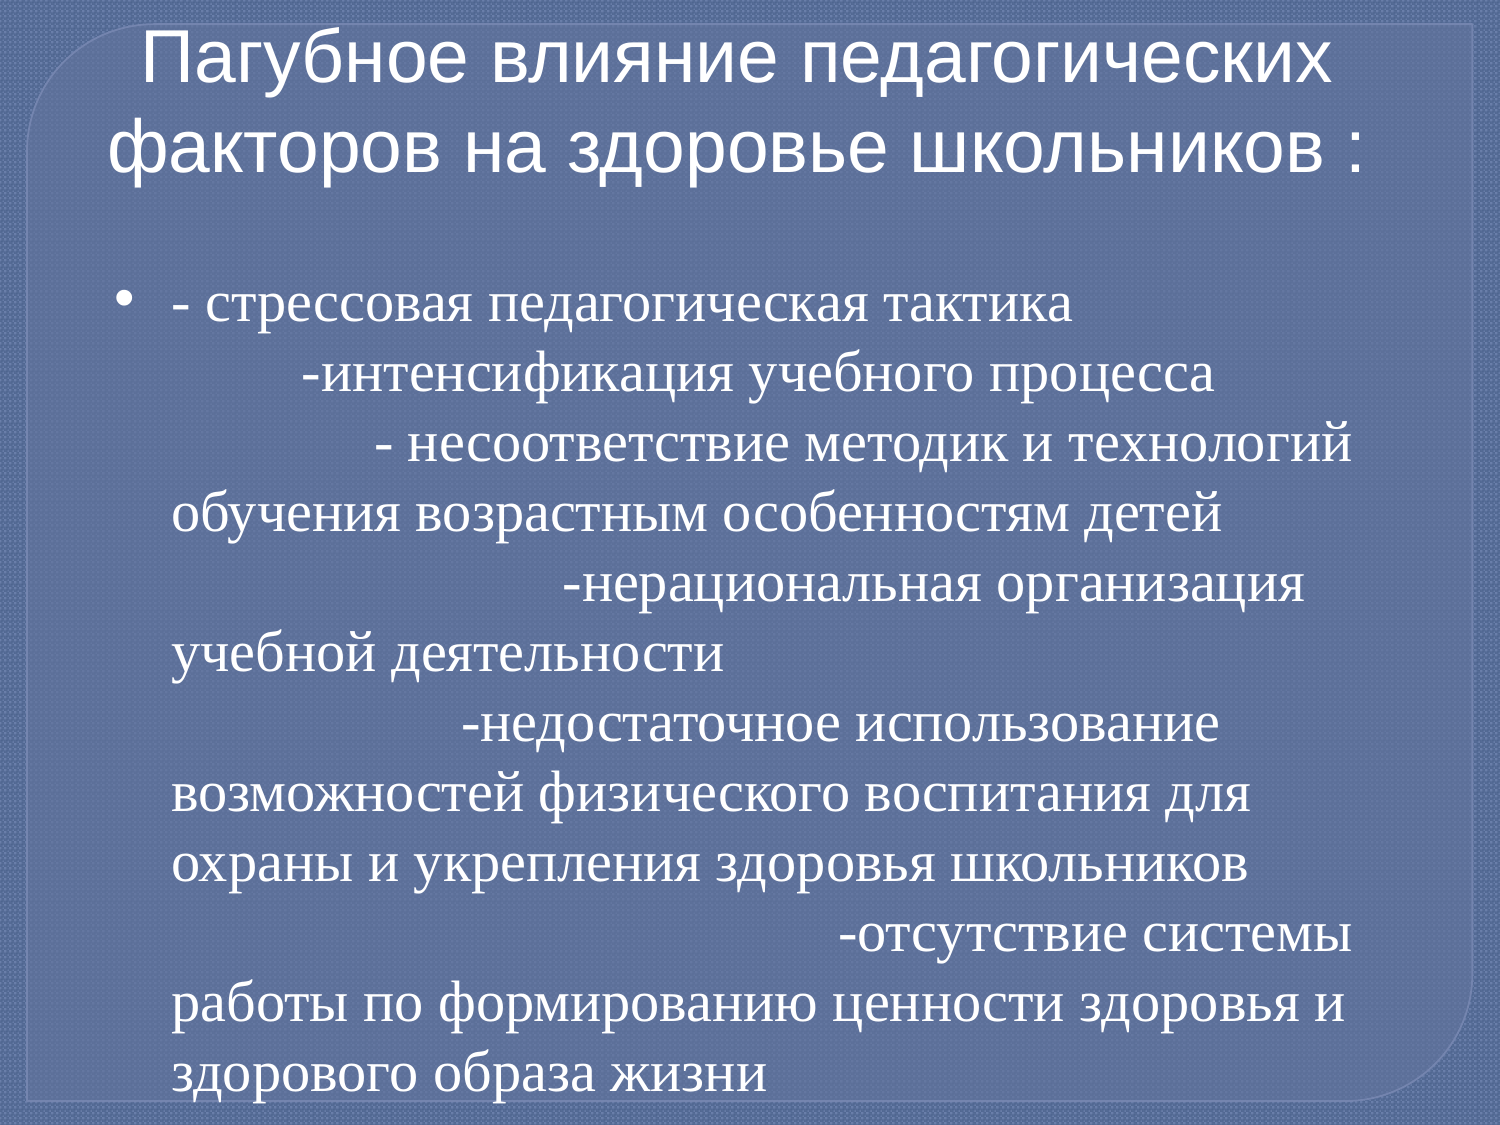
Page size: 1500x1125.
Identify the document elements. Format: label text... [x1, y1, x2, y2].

text_box - стрессовая педагогическая тактика -интенсификация учебного процесса - несоответствие методик и технологий обучения возрастным особенностям детей -нерациональная организация учебной деятельности -недостаточное использование возможностей физического воспитания для охраны и укрепления здоровья школьников -отсутствие системы работы по формированию ценности здоровья и здорового образа жизни [100, 255, 1459, 1094]
text_box Пагубное влияние педагогических факторов на здоровье школьников : [81, 0, 1393, 256]
